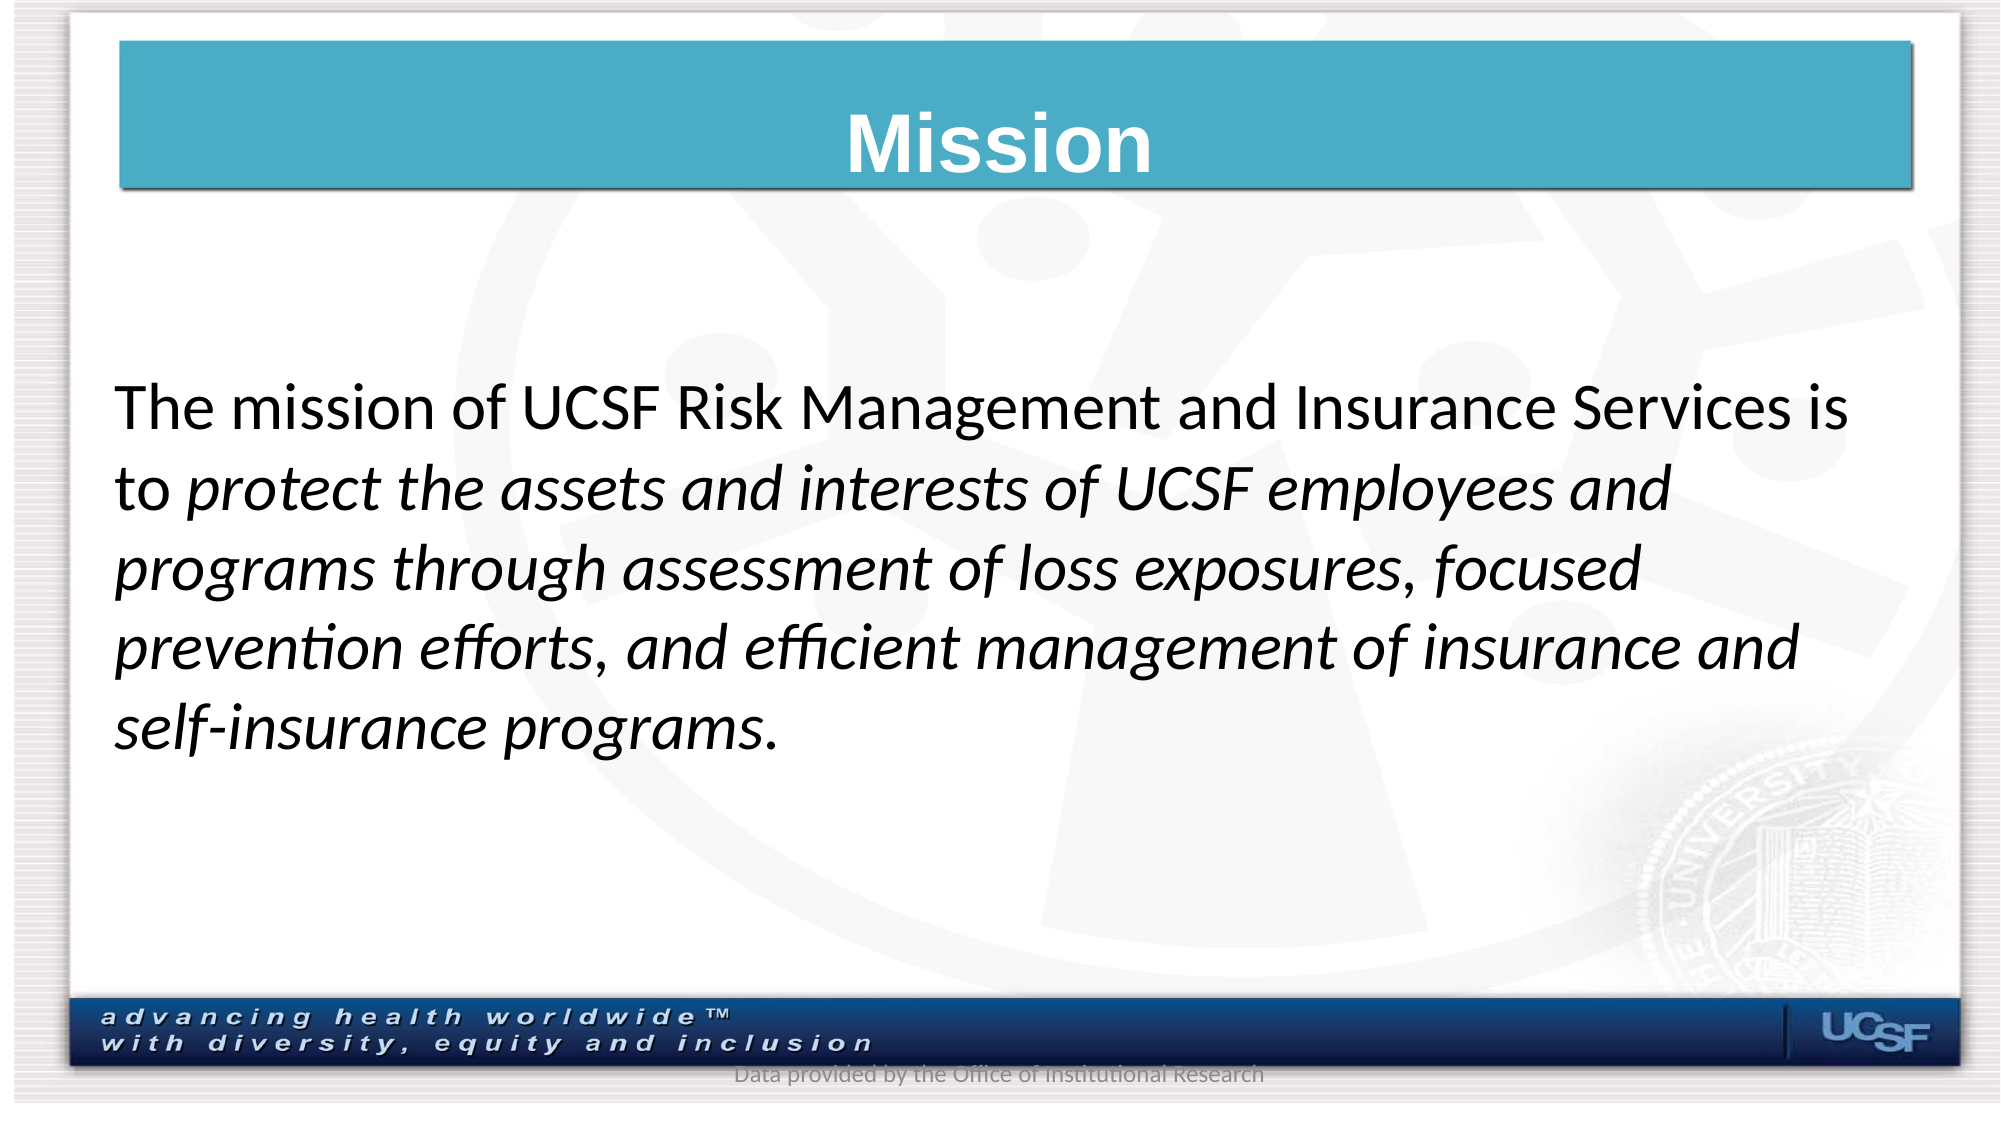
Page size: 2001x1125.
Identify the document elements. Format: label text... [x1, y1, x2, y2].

list The mission of UCSF Risk Management and Insurance Services is to protect the assets and interests of UCSF employees and programs through assessment of loss exposures, focused prevention efforts, and efficient management of insurance and self-insurance programs. [99, 262, 1900, 1005]
title Mission [99, 45, 1900, 233]
footer Data provided by the Office of Institutional Research [683, 1042, 1317, 1103]
picture [14, 0, 2001, 1103]
